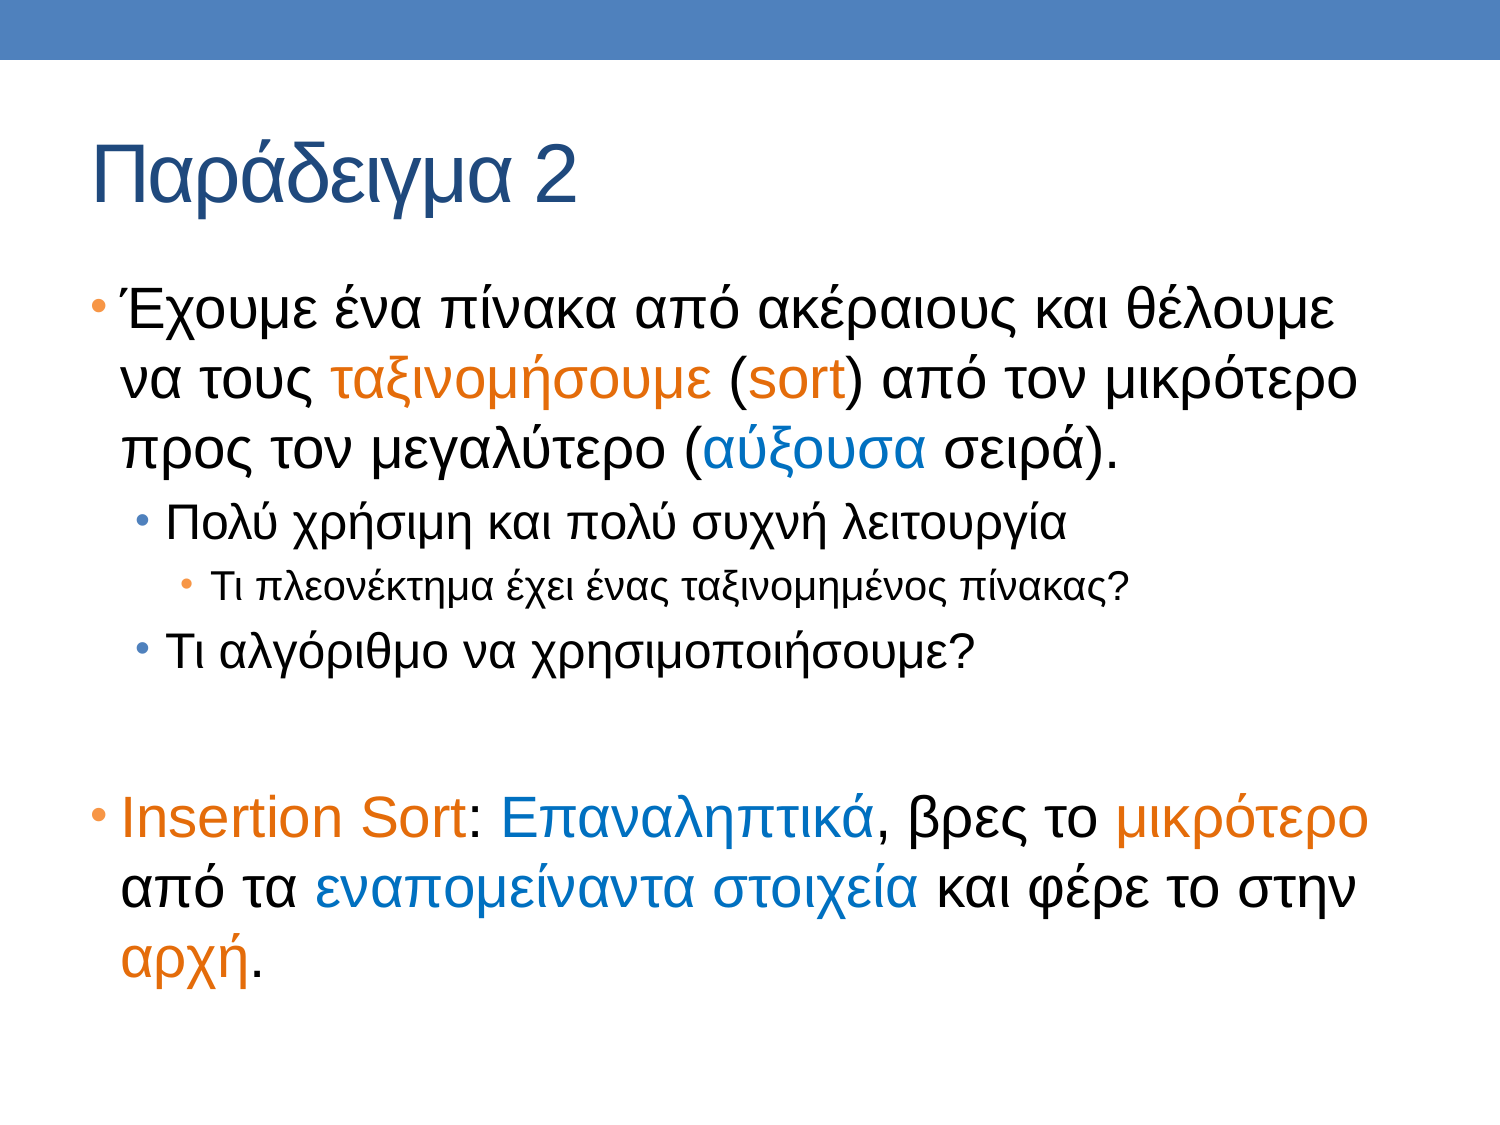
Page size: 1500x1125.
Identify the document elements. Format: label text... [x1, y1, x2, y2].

title Παράδειγμα 2 [75, 87, 1425, 250]
list Έχουμε ένα πίνακα από ακέραιους και θέλουμε να τους ταξινομήσουμε (sort) από τον μικρότερο προς τον μεγαλύτερο (αύξουσα σειρά). Πολύ χρήσιμη και πολύ συχνή λειτουργία Τι πλεονέκτημα έχει ένας ταξινομημένος πίνακας? Τι αλγόριθμο να χρησιμοποιήσουμε? Insertion Sort: Επαναληπτικά, βρες το μικρότερο από τα εναπομείναντα στοιχεία και φέρε το στην αρχή. [75, 262, 1425, 1063]
